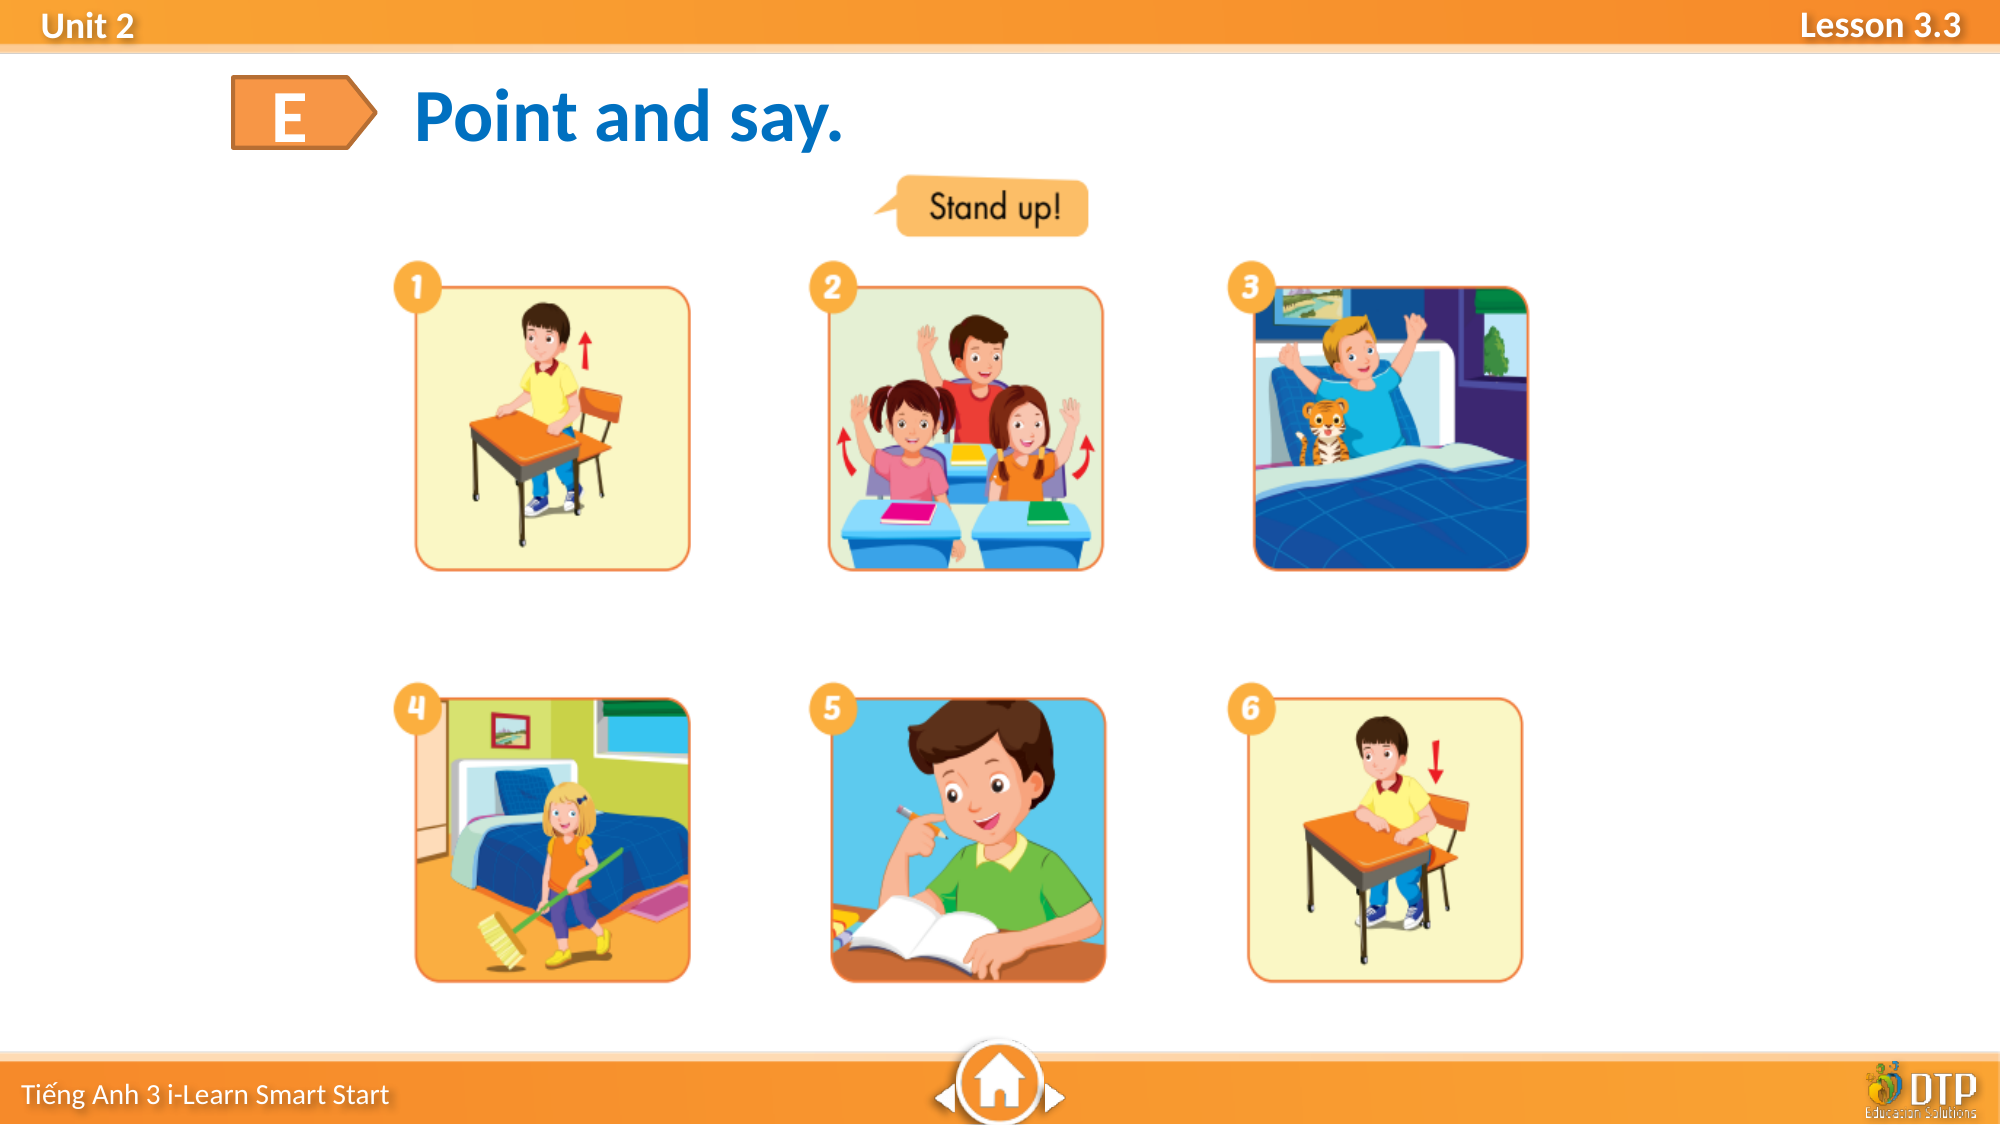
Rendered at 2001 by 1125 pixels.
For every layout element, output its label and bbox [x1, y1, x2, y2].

picture [0, 0, 2000, 1125]
text_box [232, 59, 1355, 166]
